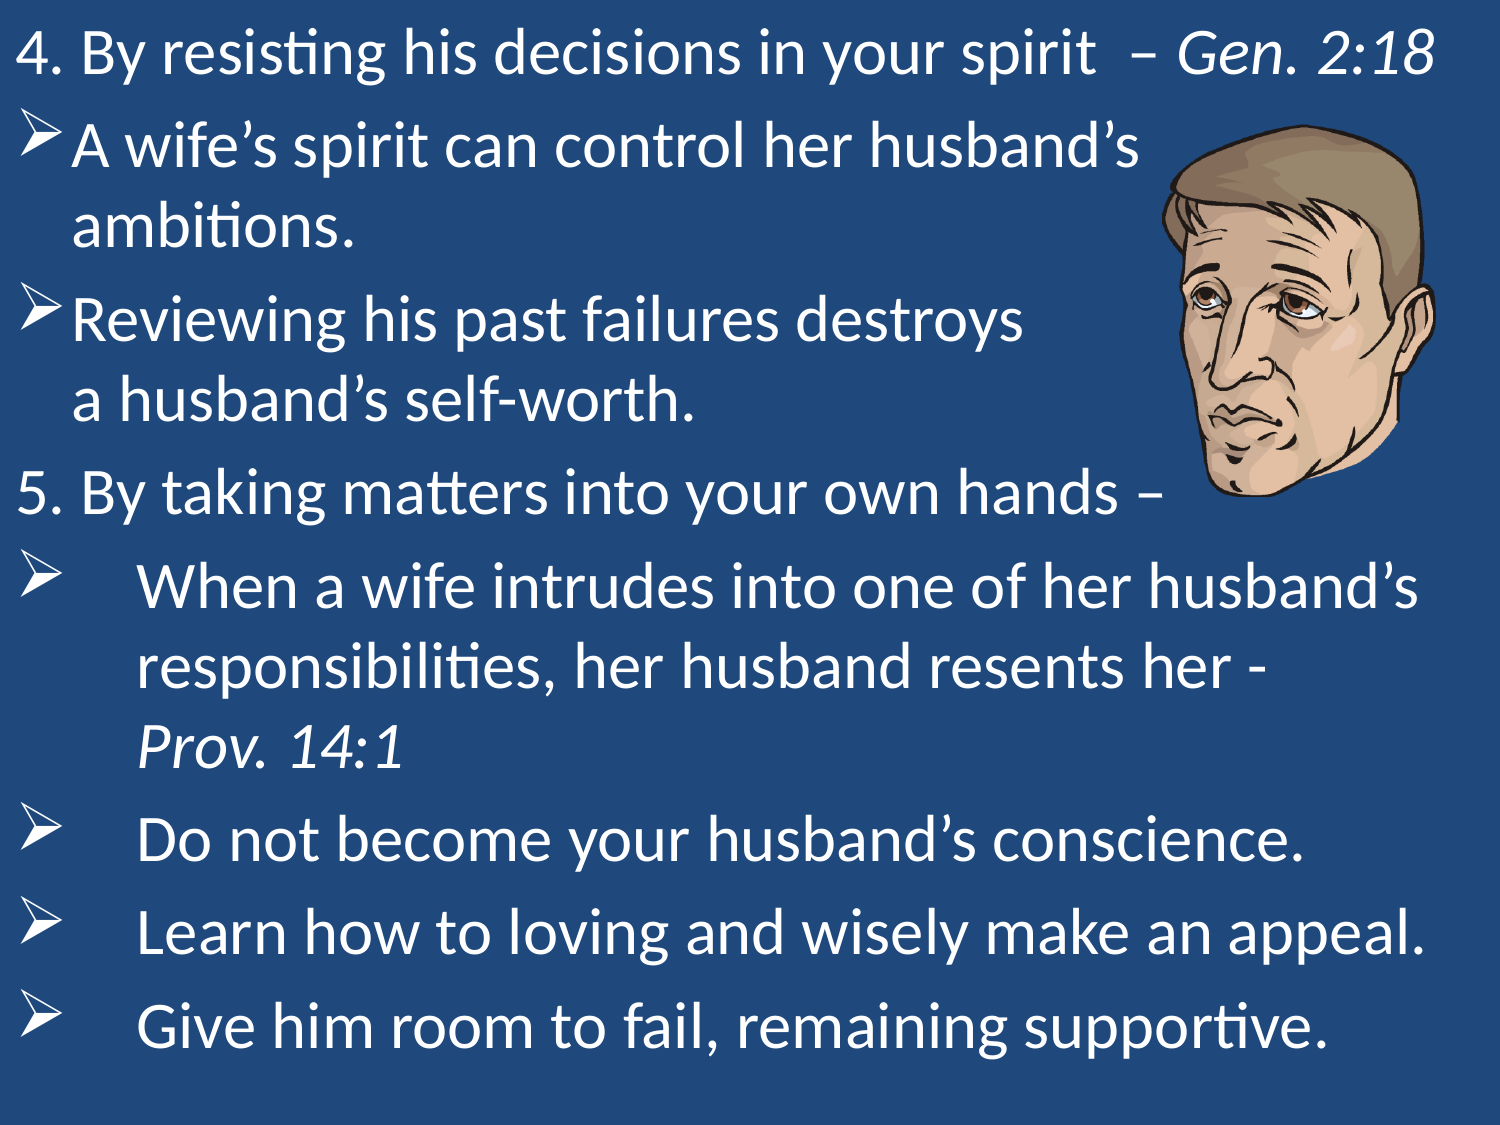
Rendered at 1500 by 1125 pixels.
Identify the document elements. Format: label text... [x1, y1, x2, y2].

list 4. By resisting his decisions in your spirit – Gen. 2:18 A wife’s spirit can control her husband’s ambitions. Reviewing his past failures destroys a husband’s self-worth. 5. By taking matters into your own hands – When a wife intrudes into one of her husband’s responsibilities, her husband resents her - Prov. 14:1 Do not become your husband’s conscience. Learn how to loving and wisely make an appeal. Give him room to fail, remaining supportive. [0, 0, 1500, 1125]
picture [1162, 124, 1437, 497]
